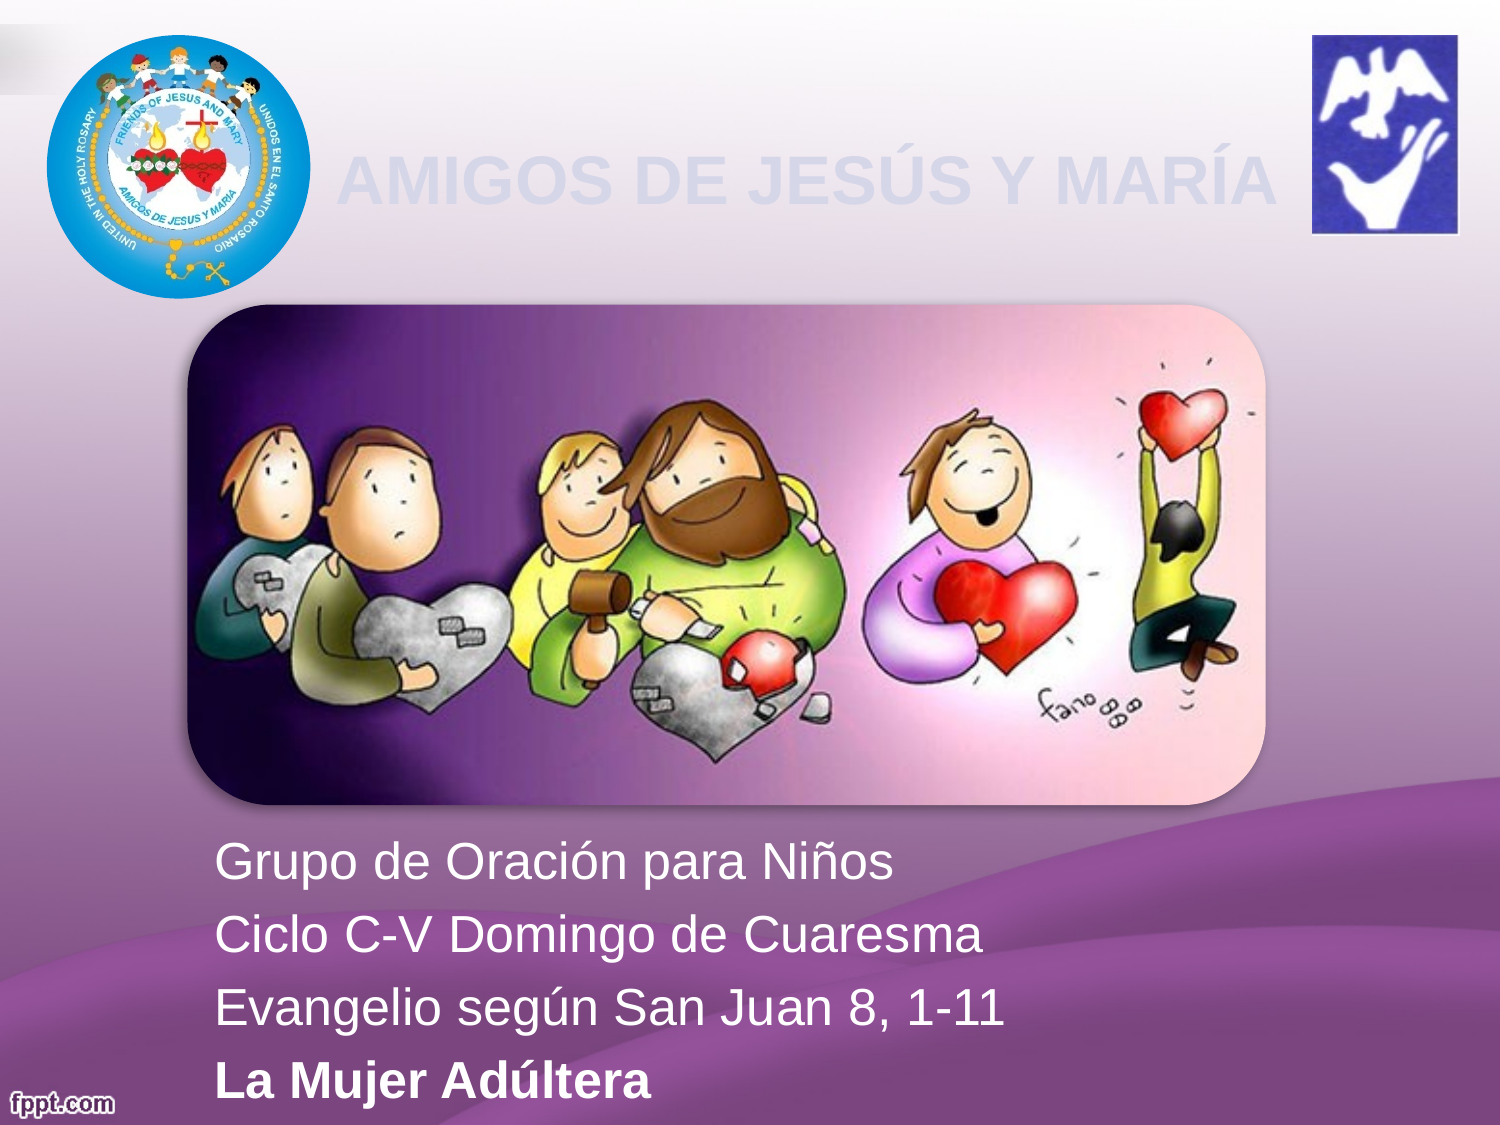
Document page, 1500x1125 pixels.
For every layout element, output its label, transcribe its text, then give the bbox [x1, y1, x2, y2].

text_box AMIGOS DE JESÚS Y MARÍA [315, 128, 1307, 228]
picture [0, 0, 1500, 1125]
list Grupo de Oración para Niños Ciclo C-V Domingo de Cuaresma Evangelio según San Juan 8, 1-11 La Mujer Adúltera [199, 820, 1500, 950]
